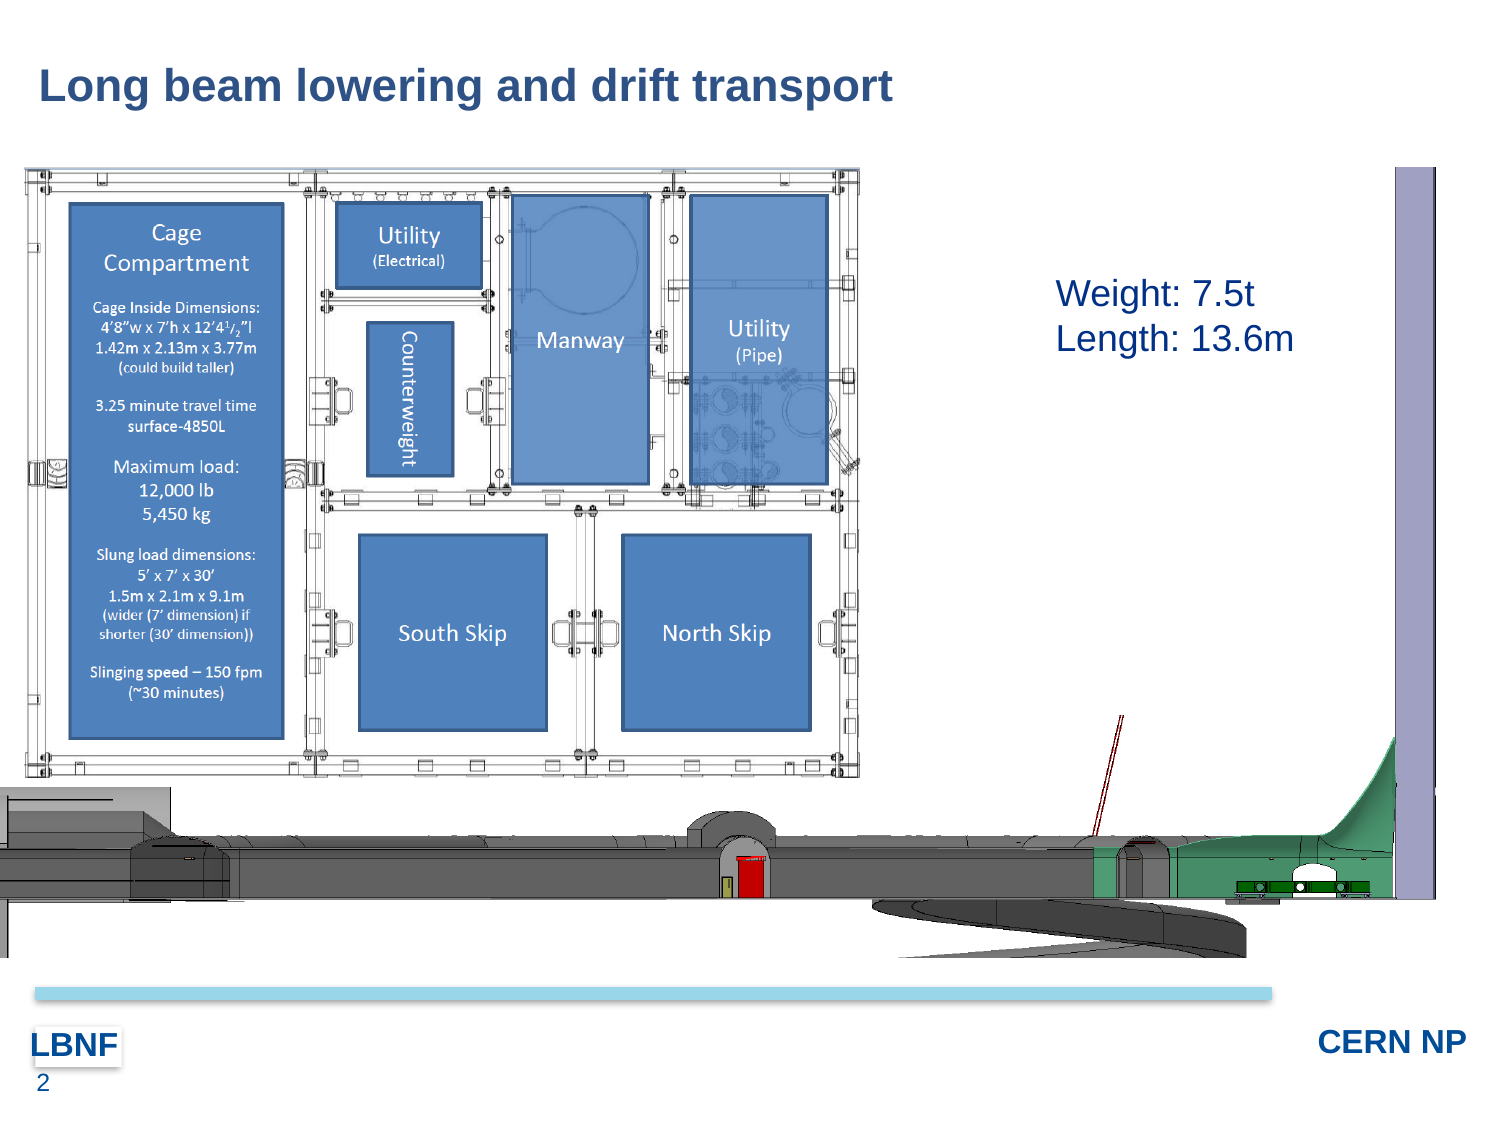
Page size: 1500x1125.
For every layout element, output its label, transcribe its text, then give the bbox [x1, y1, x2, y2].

picture [0, 167, 1500, 958]
slide_number 2 [36, 1066, 105, 1106]
text_box Long beam lowering and drift transport [23, 24, 1433, 118]
